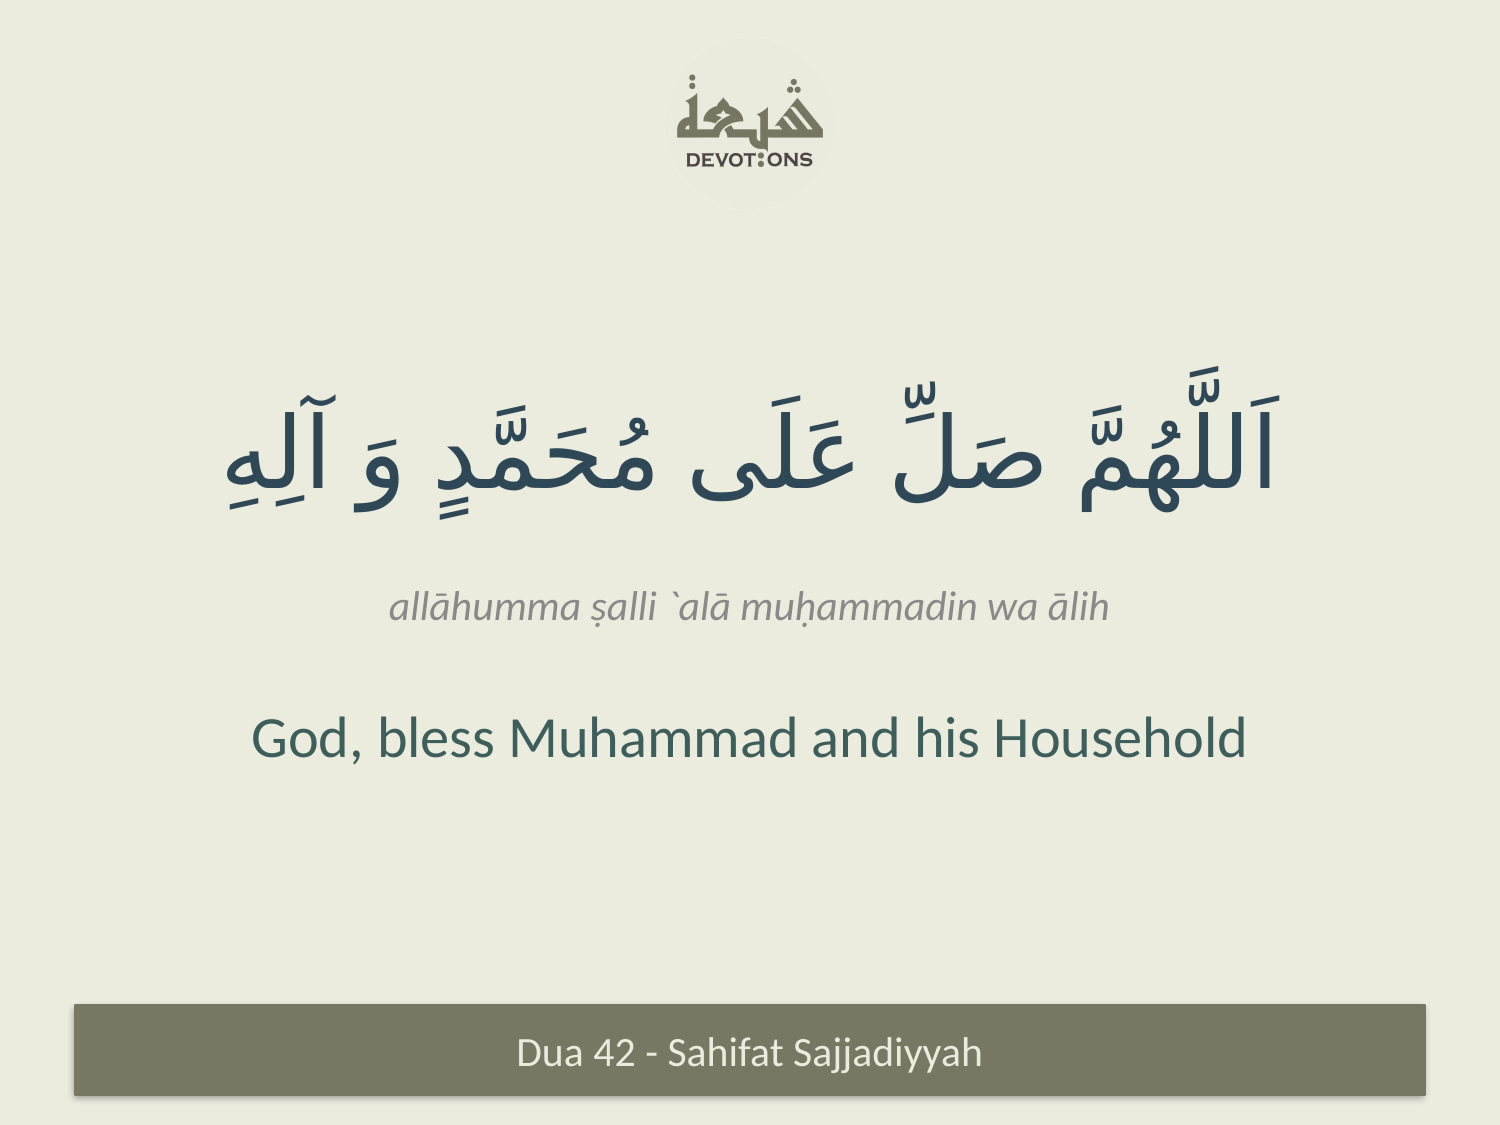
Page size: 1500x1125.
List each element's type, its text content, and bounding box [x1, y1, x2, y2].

text_box Dua 42 - Sahifat Sajjadiyyah [501, 1017, 999, 1083]
text_box اَللَّهُمَّ صَلِّ عَلَى مُحَمَّدٍ وَ آلِهِ allāhumma ṣalli `alā muḥammadin wa ālih God, bless Muhammad and his Household [74, 381, 1425, 776]
text_box [74, 1004, 1426, 1096]
picture [656, 29, 844, 218]
